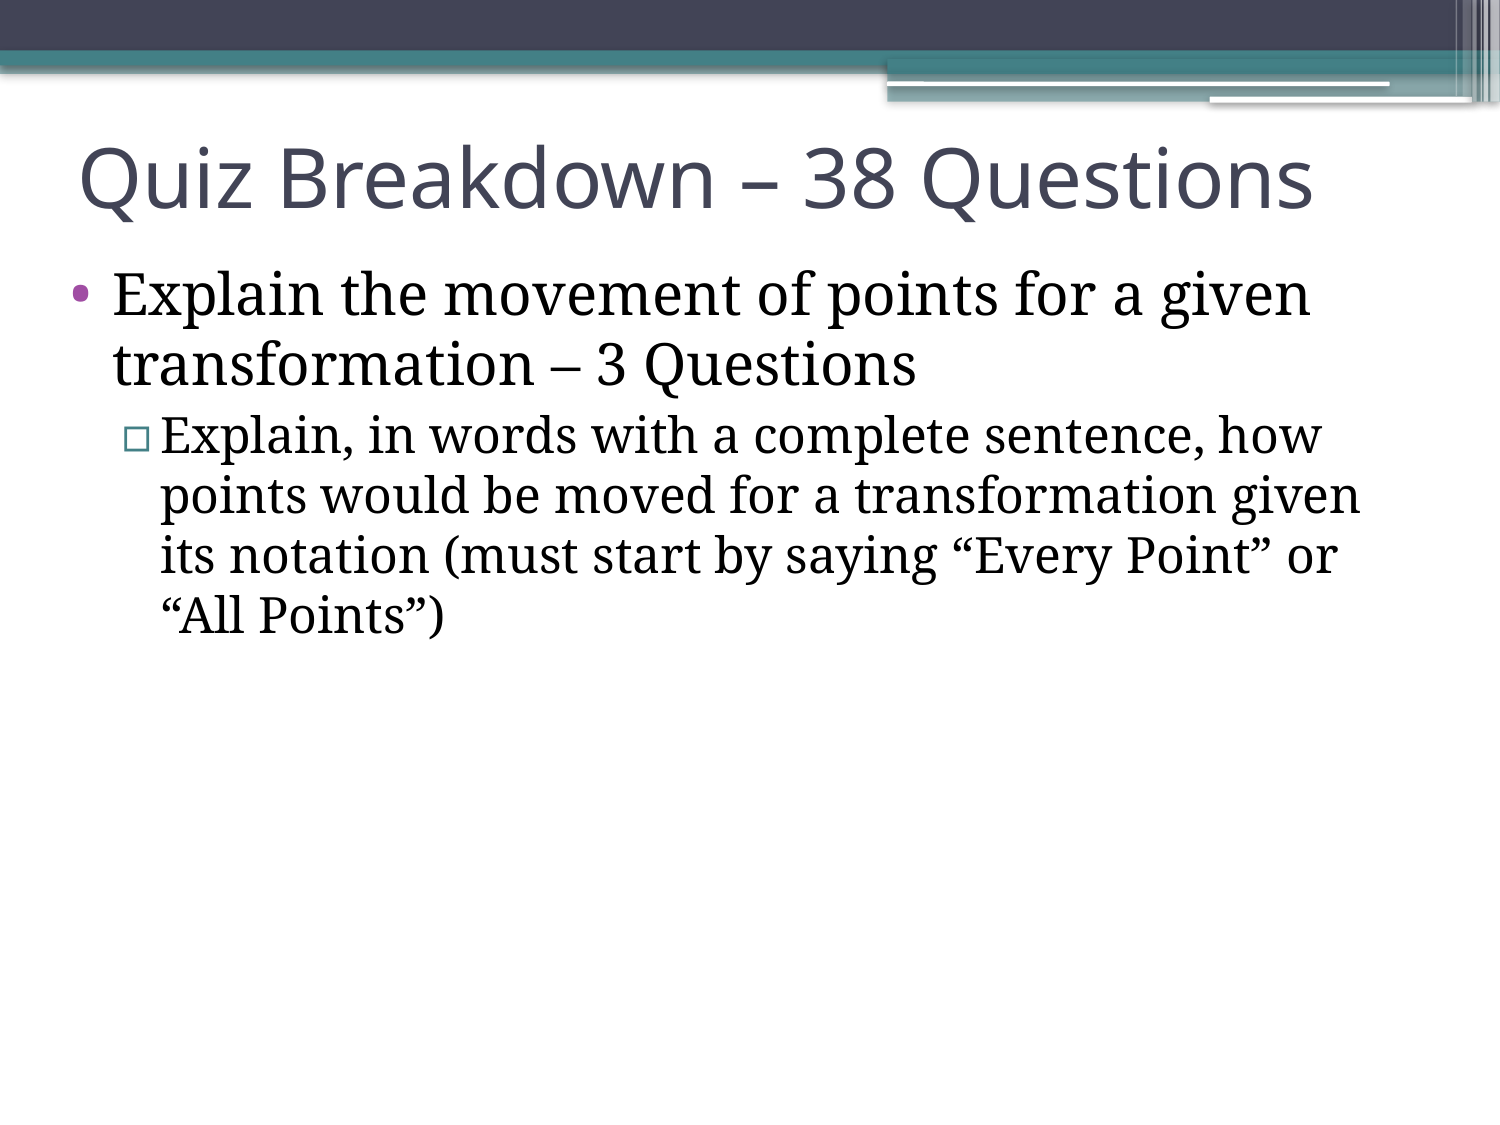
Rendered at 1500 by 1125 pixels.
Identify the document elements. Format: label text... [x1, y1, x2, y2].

list Explain the movement of points for a given transformation – 3 Questions Explain, in words with a complete sentence, how points would be moved for a transformation given its notation (must start by saying “Every Point” or “All Points”) [37, 249, 1425, 1079]
title Quiz Breakdown – 38 Questions [62, 112, 1413, 238]
